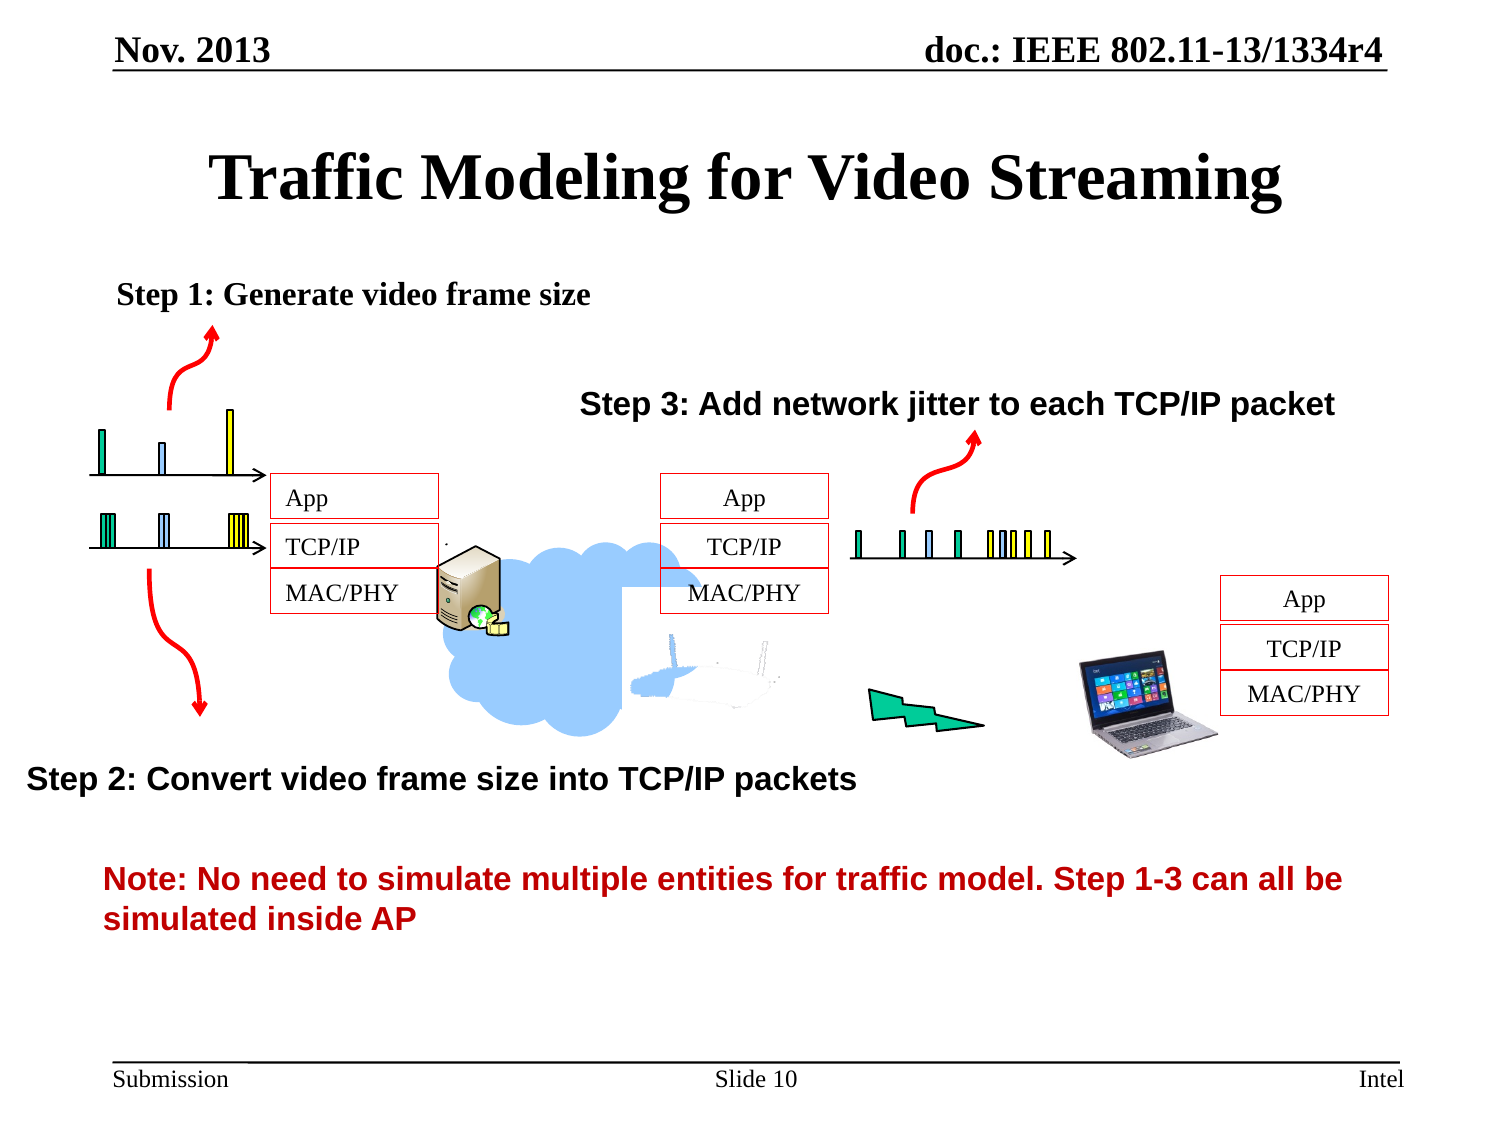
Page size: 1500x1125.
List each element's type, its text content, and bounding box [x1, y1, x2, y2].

text_box [446, 542, 655, 737]
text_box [849, 530, 1078, 559]
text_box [100, 617, 249, 669]
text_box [89, 513, 267, 549]
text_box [270, 473, 439, 615]
picture [1076, 648, 1221, 761]
slide_number Slide 10 [712, 1062, 800, 1093]
picture [622, 586, 794, 758]
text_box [434, 543, 511, 638]
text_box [1220, 575, 1389, 717]
title Traffic Modeling for Video Streaming [109, 85, 1385, 261]
footer Intel [1246, 1062, 1405, 1093]
text_box Note: No need to simulate multiple entities for traffic model. Step 1-3 can all be simulated inside AP [87, 849, 1363, 925]
text_box Step 3: Add network jitter to each TCP/IP packet [564, 374, 1475, 447]
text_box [89, 410, 267, 476]
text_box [901, 440, 986, 504]
text_box Step 2: Convert video frame size into TCP/IP packets [11, 749, 1287, 825]
list Step 1: Generate video frame size [100, 264, 895, 338]
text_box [147, 345, 234, 390]
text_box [660, 473, 829, 615]
text_box [0, 0, 400, 122]
text_box [868, 689, 984, 732]
